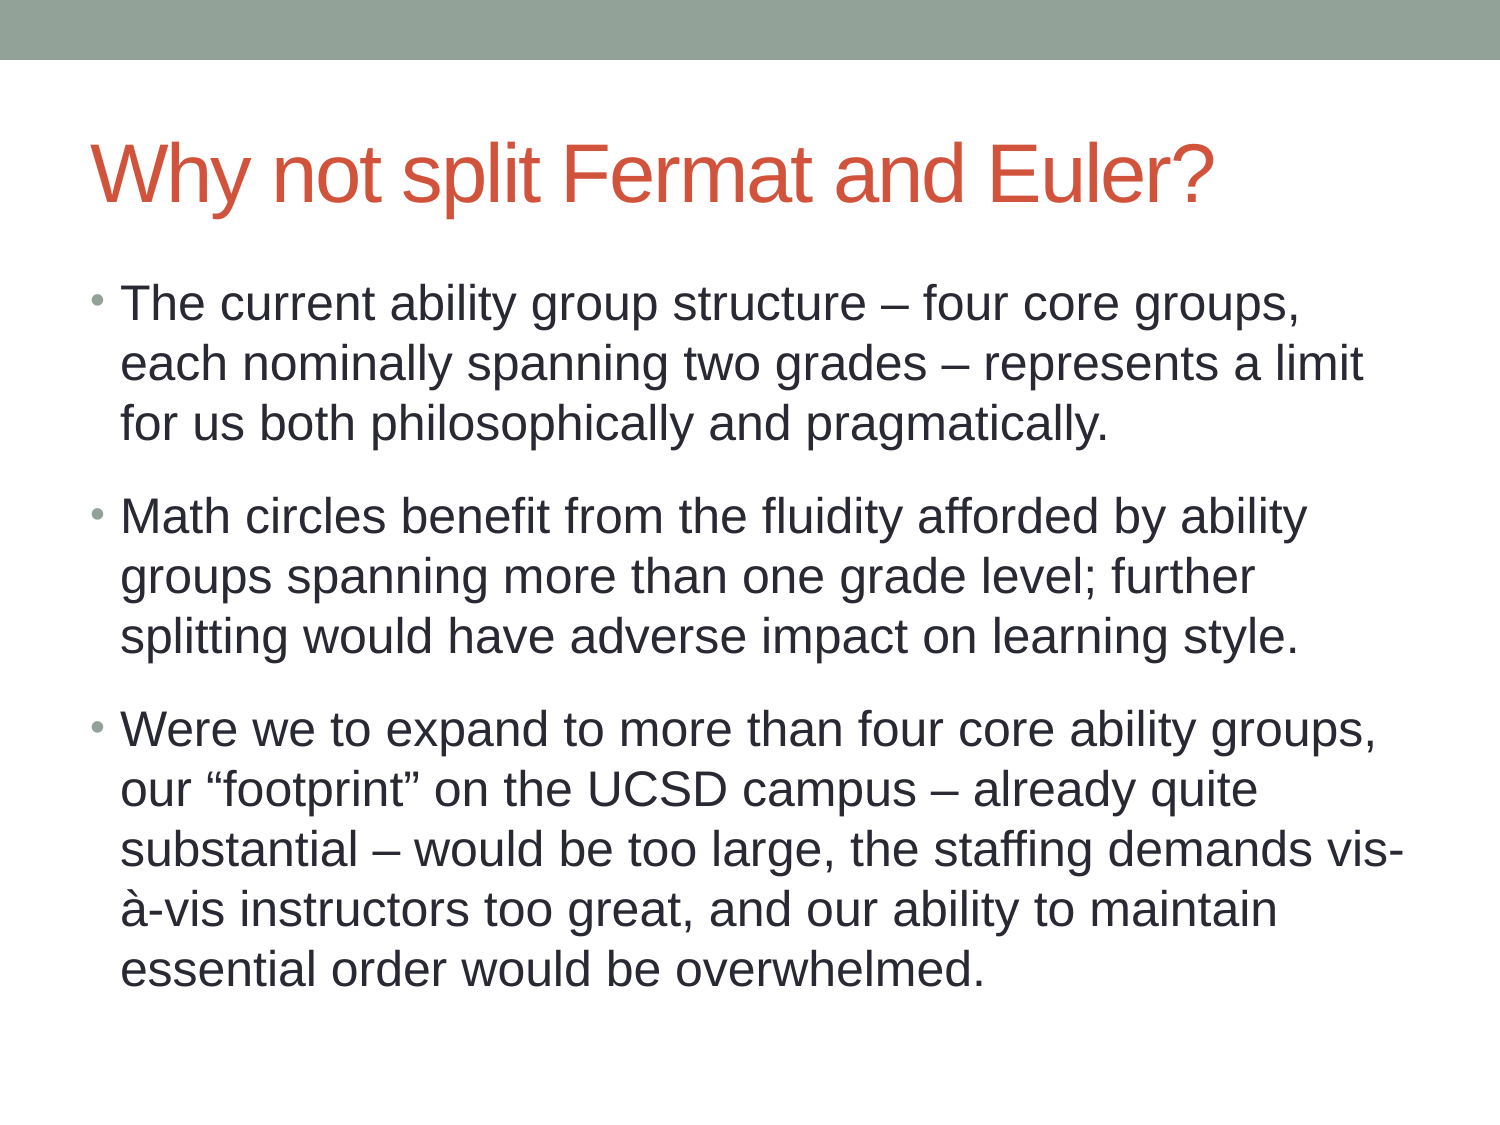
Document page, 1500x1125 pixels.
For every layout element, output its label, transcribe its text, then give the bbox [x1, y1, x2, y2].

list The current ability group structure – four core groups, each nominally spanning two grades – represents a limit for us both philosophically and pragmatically. Math circles benefit from the fluidity afforded by ability groups spanning more than one grade level; further splitting would have adverse impact on learning style. Were we to expand to more than four core ability groups, our “footprint” on the UCSD campus – already quite substantial – would be too large, the staffing demands vis-à-vis instructors too great, and our ability to maintain essential order would be overwhelmed. [75, 262, 1425, 1063]
title Why not split Fermat and Euler? [75, 87, 1425, 250]
